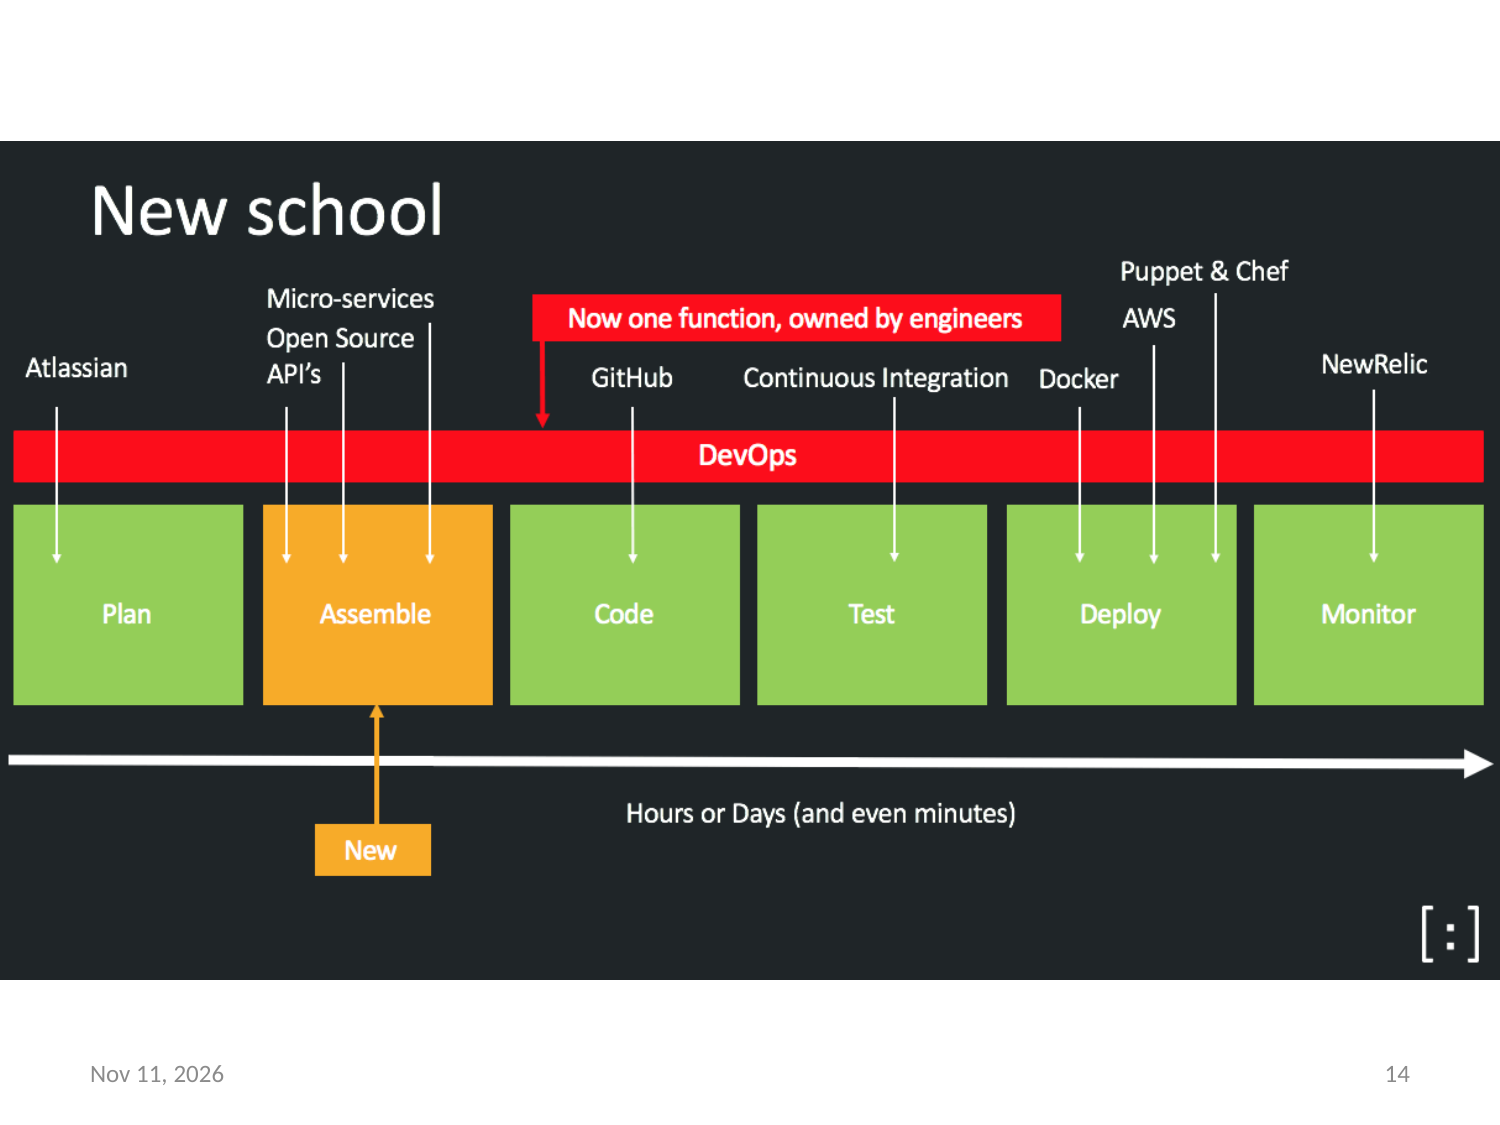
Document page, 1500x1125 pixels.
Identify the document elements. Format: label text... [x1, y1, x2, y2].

slide_number 14 [1074, 1042, 1425, 1103]
picture [0, 141, 1500, 980]
slide_number 20-Feb-16 [75, 1042, 425, 1103]
